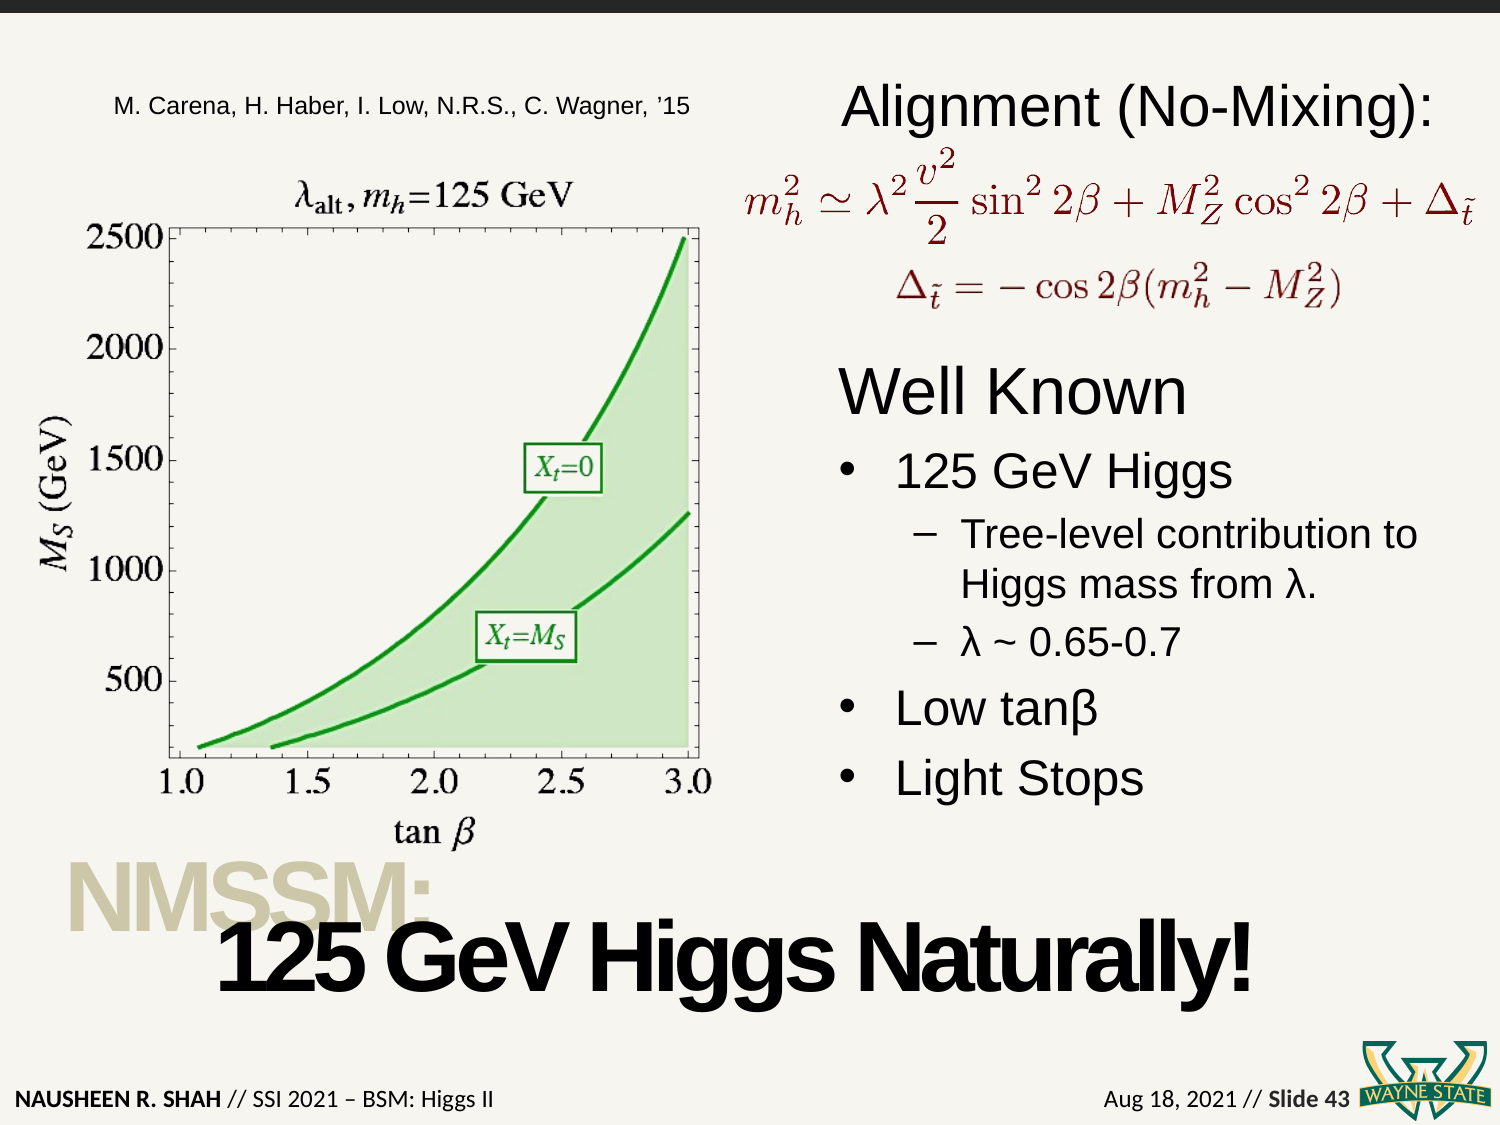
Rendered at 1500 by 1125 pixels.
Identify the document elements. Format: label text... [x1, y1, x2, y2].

list Well Known 125 GeV Higgs Tree-level contribution to Higgs mass from λ. λ ~ 0.65-0.7 Low tanβ Light Stops [823, 340, 1442, 930]
text_box M. Carena, H. Haber, I. Low, N.R.S., C. Wagner, ’15 [98, 81, 713, 127]
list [30, 179, 729, 857]
text_box Alignment (No-Mixing): [826, 60, 1450, 125]
picture [1359, 1041, 1492, 1124]
picture [732, 127, 1485, 346]
title NMSSM: 125 GeV Higgs Naturally! [49, 872, 1339, 1125]
